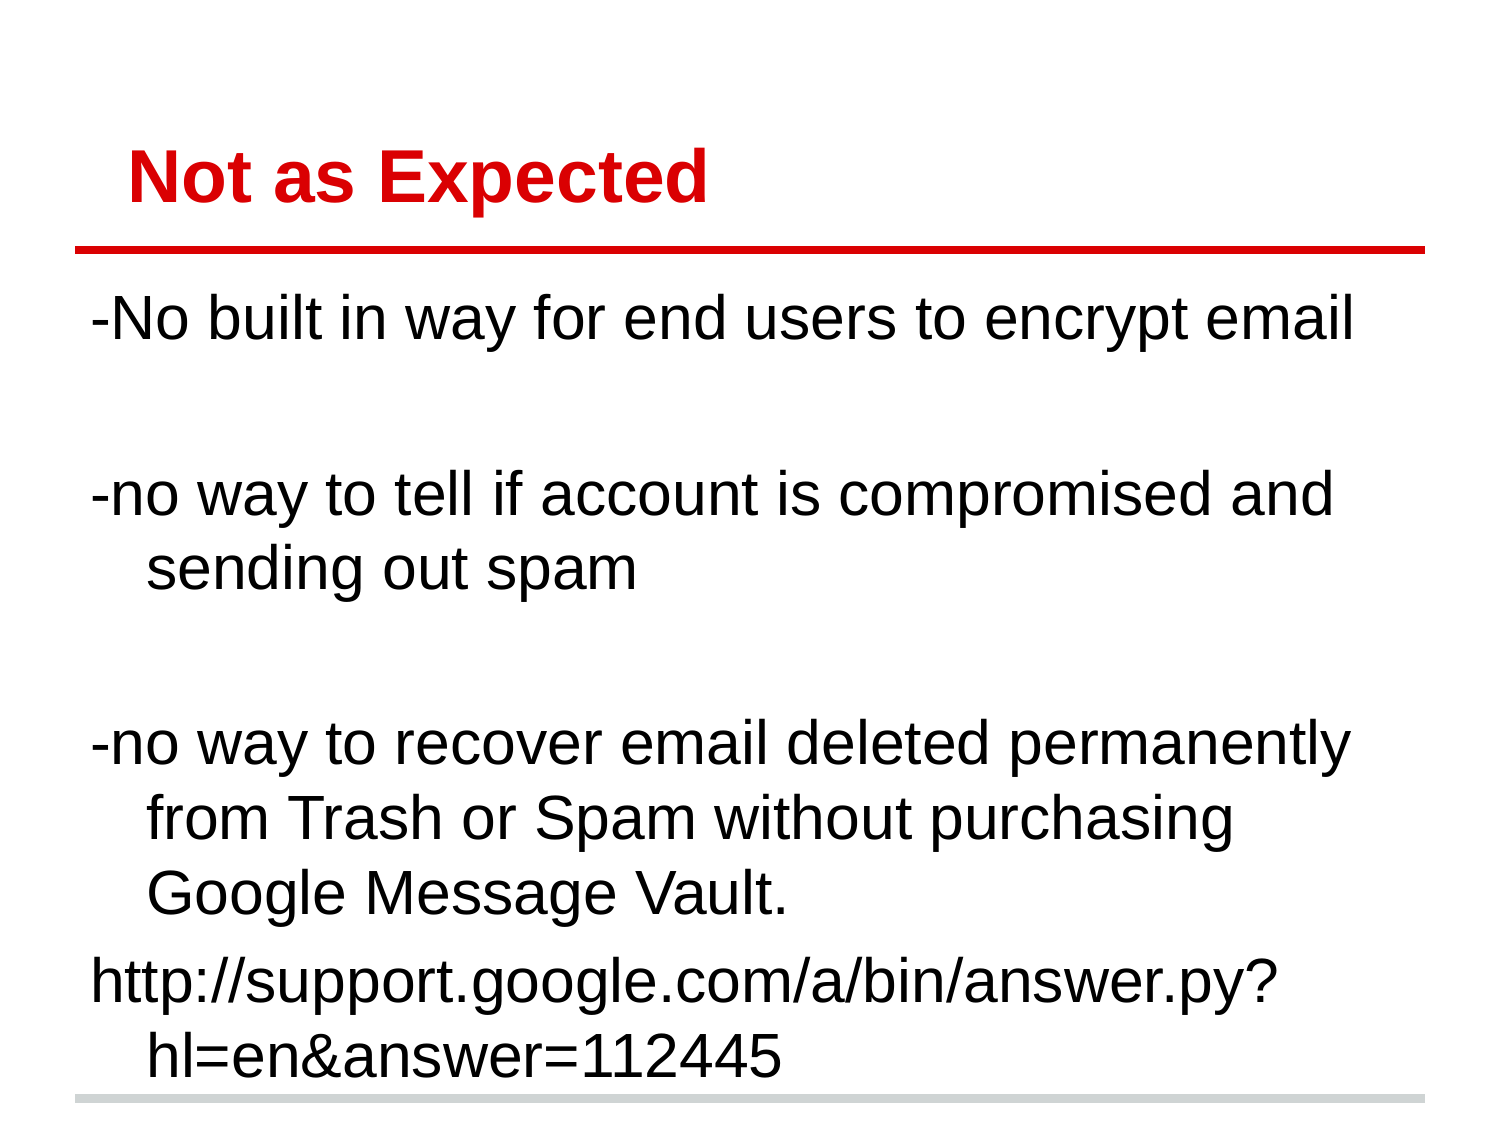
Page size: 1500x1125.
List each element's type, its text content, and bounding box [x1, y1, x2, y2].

title Not as Expected [75, 45, 1425, 233]
list -No built in way for end users to encrypt email -no way to tell if account is compromised and sending out spam -no way to recover email deleted permanently from Trash or Spam without purchasing Google Message Vault. http://support.google.com/a/bin/answer.py?hl=en&answer=112445 [75, 262, 1425, 1078]
